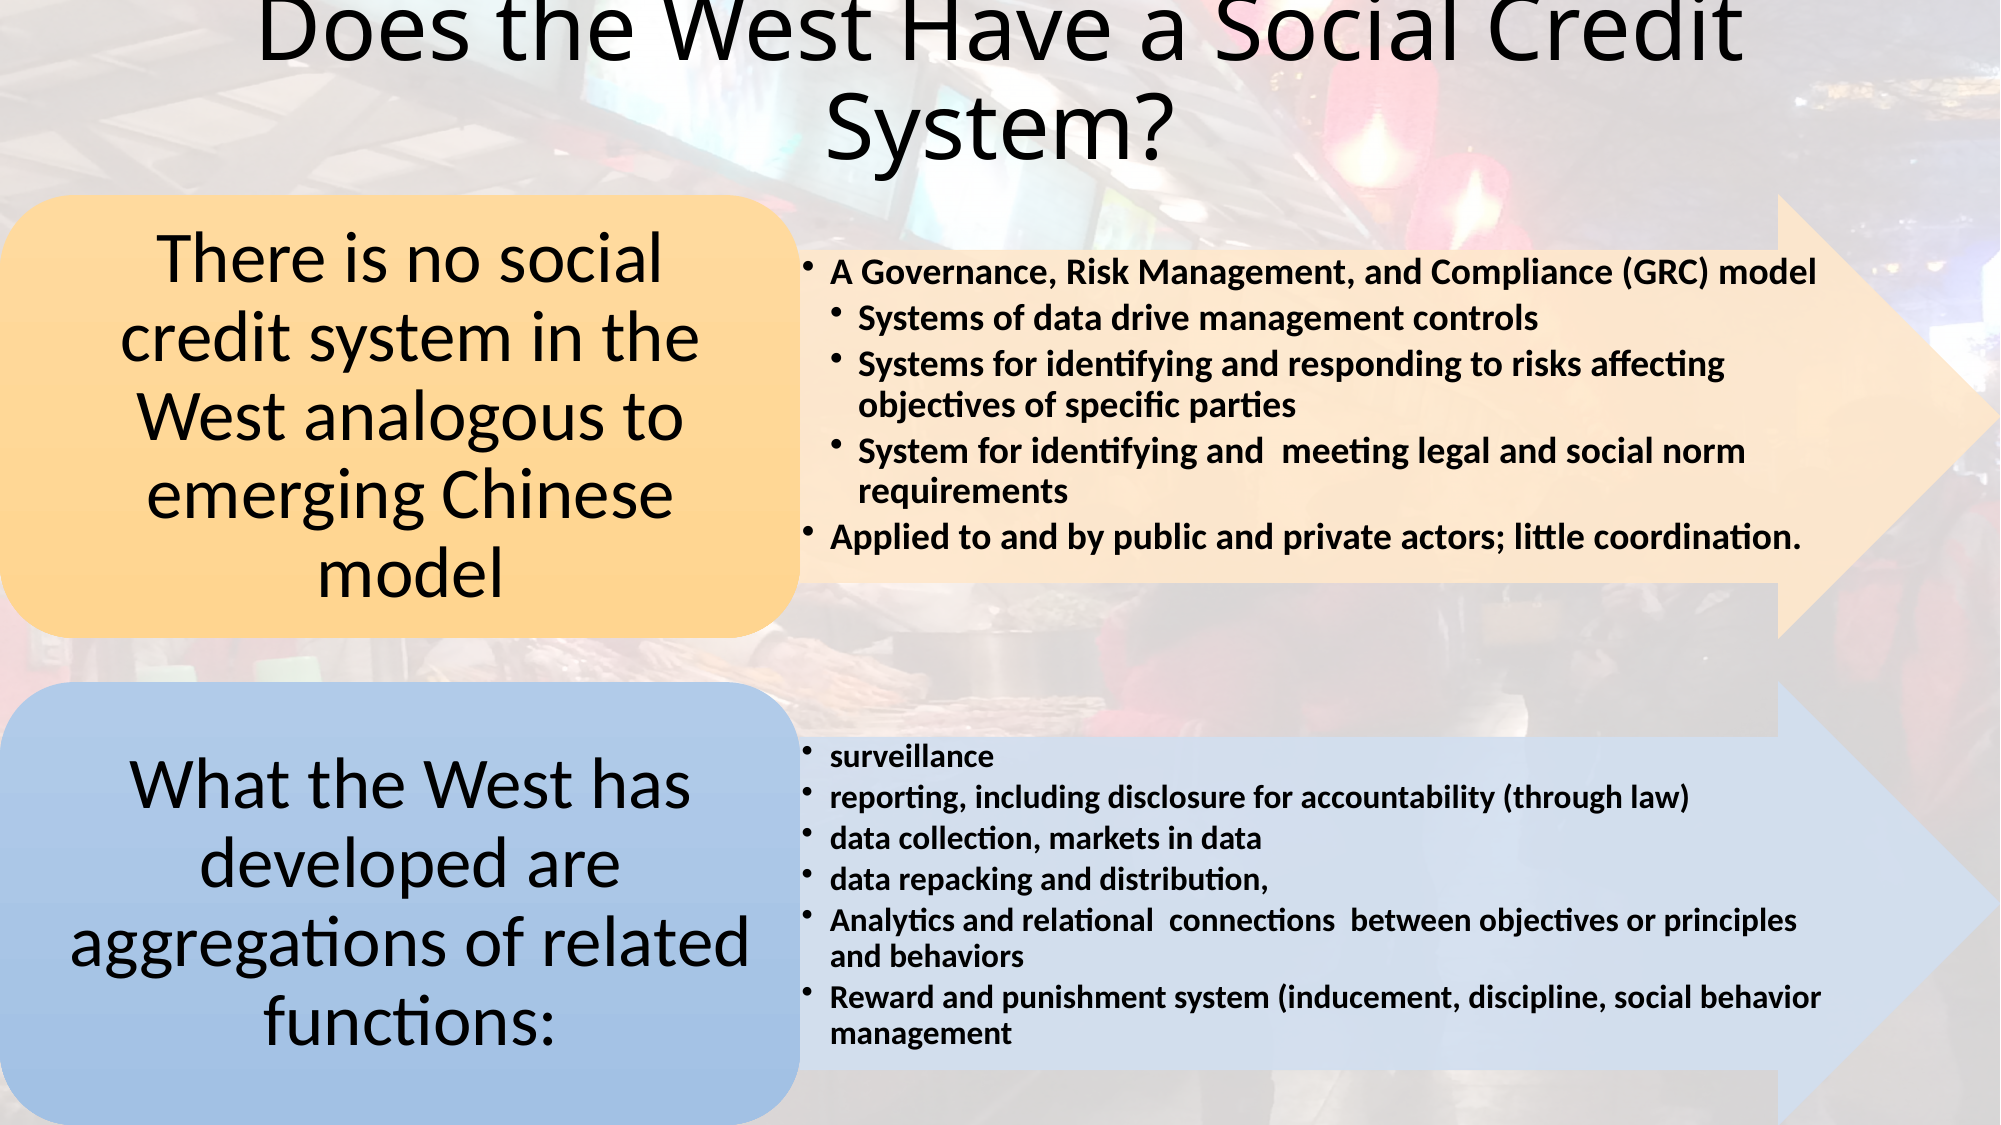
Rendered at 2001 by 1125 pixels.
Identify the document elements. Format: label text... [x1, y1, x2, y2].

title Does the West Have a Social Credit System? [137, 0, 1863, 162]
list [0, 194, 2000, 1125]
